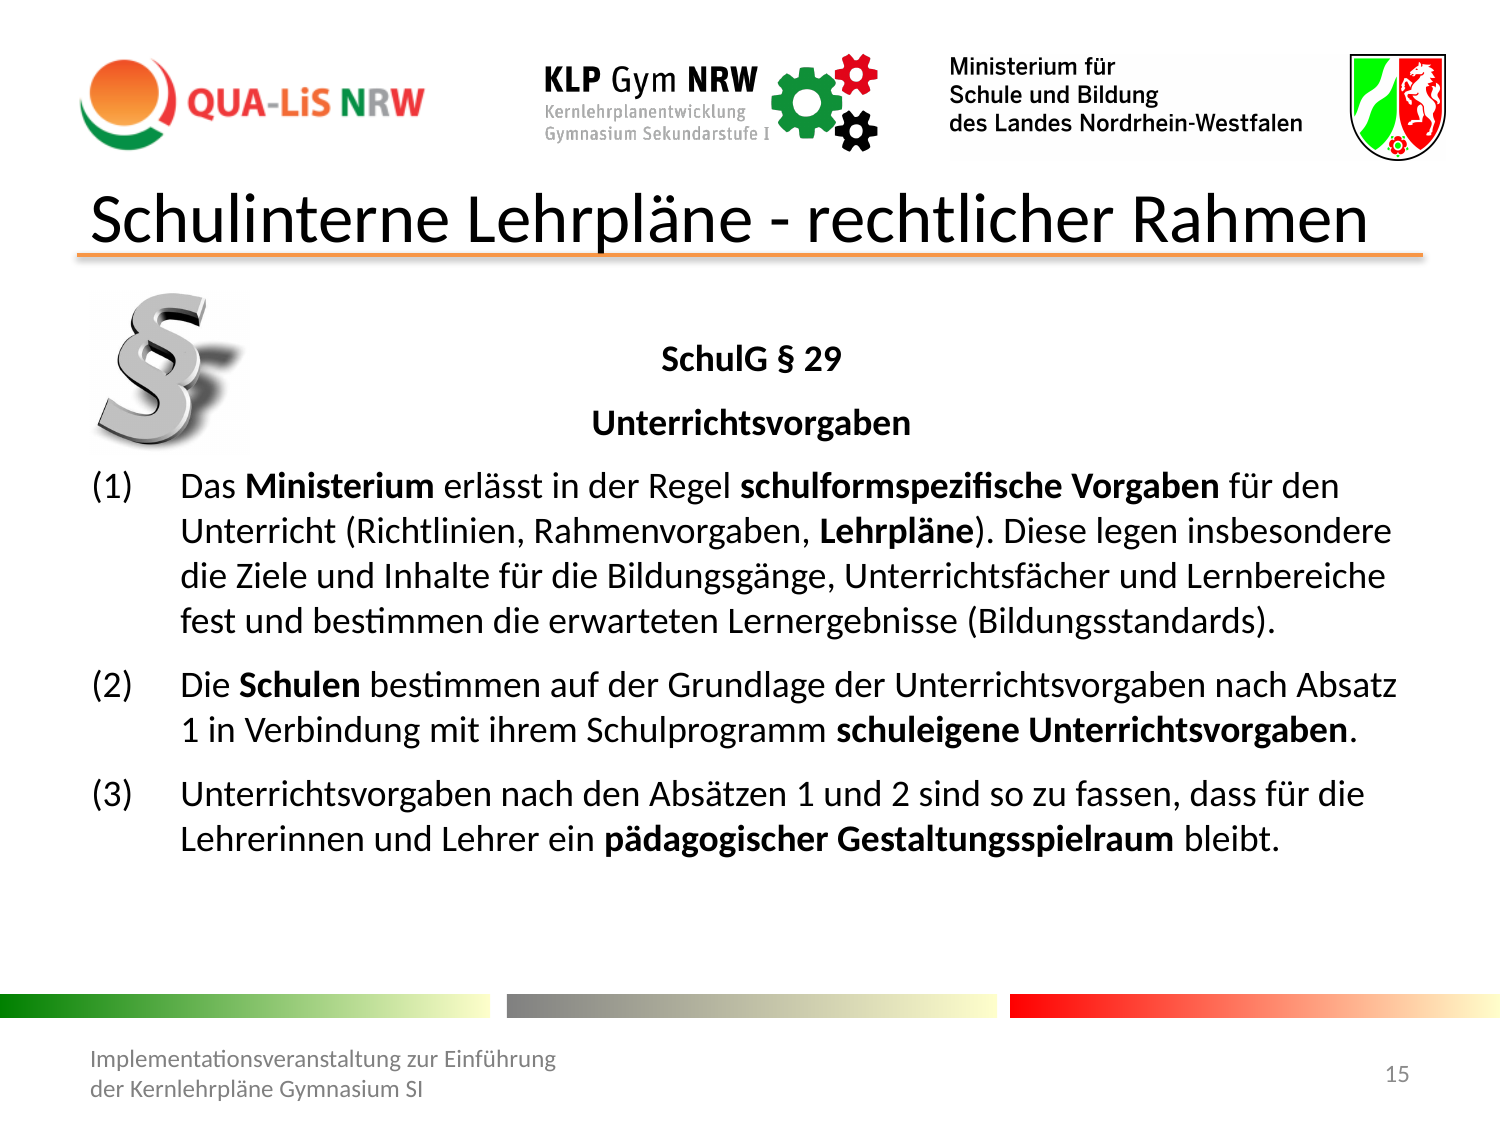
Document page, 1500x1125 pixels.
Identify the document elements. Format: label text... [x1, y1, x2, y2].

picture [88, 290, 250, 455]
slide_number Implementationsveranstaltung zur Einführung der Kernlehrpläne Gymnasium SI [75, 1042, 597, 1102]
picture [77, 52, 431, 154]
slide_number 15 [1328, 1042, 1425, 1103]
picture [950, 54, 1446, 161]
text_box SchulG § 29 Unterrichtsvorgaben Das Ministerium erlässt in der Regel schulformspezifische Vorgaben für den Unterricht (Richtlinien, Rahmenvorgaben, Lehrpläne). Diese legen insbesondere die Ziele und Inhalte für die Bildungsgänge, Unterrichtsfächer und Lernbereiche fest und bestimmen die erwarteten Lernergebnisse (Bildungsstandards). Die Schulen bestimmen auf der Grundlage der Unterrichtsvorgaben nach Absatz 1 in Verbindung mit ihrem Schulprogramm schuleigene Unterrichtsvorgaben. Unterrichtsvorgaben nach den Absätzen 1 und 2 sind so zu fassen, dass für die Lehrerinnen und Lehrer ein pädagogischer Gestaltungsspielraum bleibt. [76, 326, 1427, 953]
picture [501, 28, 908, 183]
title Schulinterne Lehrpläne - rechtlicher Rahmen [75, 184, 1425, 244]
